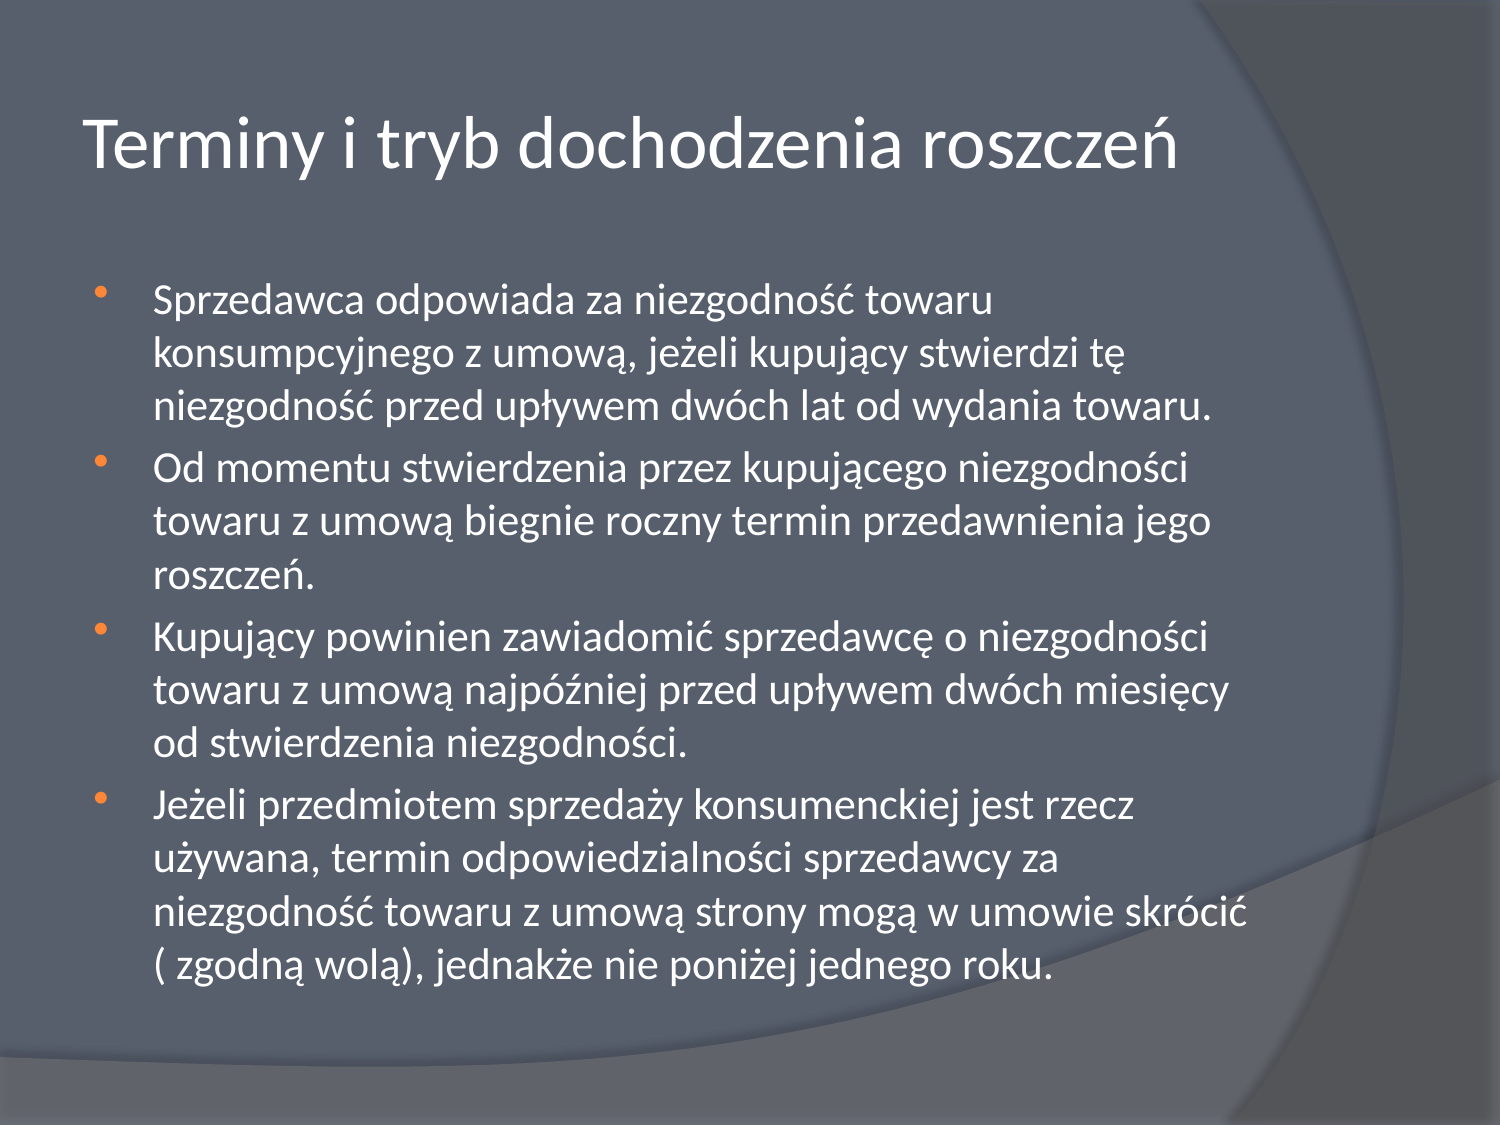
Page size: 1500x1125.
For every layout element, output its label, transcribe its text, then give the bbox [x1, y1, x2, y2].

title Terminy i tryb dochodzenia roszczeń [75, 45, 1300, 233]
list Sprzedawca odpowiada za niezgodność towaru konsumpcyjnego z umową, jeżeli kupujący stwierdzi tę niezgodność przed upływem dwóch lat od wydania towaru. Od momentu stwierdzenia przez kupującego niezgodności towaru z umową biegnie roczny termin przedawnienia jego roszczeń. Kupujący powinien zawiadomić sprzedawcę o niezgodności towaru z umową najpóźniej przed upływem dwóch miesięcy od stwierdzenia niezgodności. Jeżeli przedmiotem sprzedaży konsumenckiej jest rzecz używana, termin odpowiedzialności sprzedawcy za niezgodność towaru z umową strony mogą w umowie skrócić ( zgodną wolą), jednakże nie poniżej jednego roku. [75, 262, 1300, 1005]
